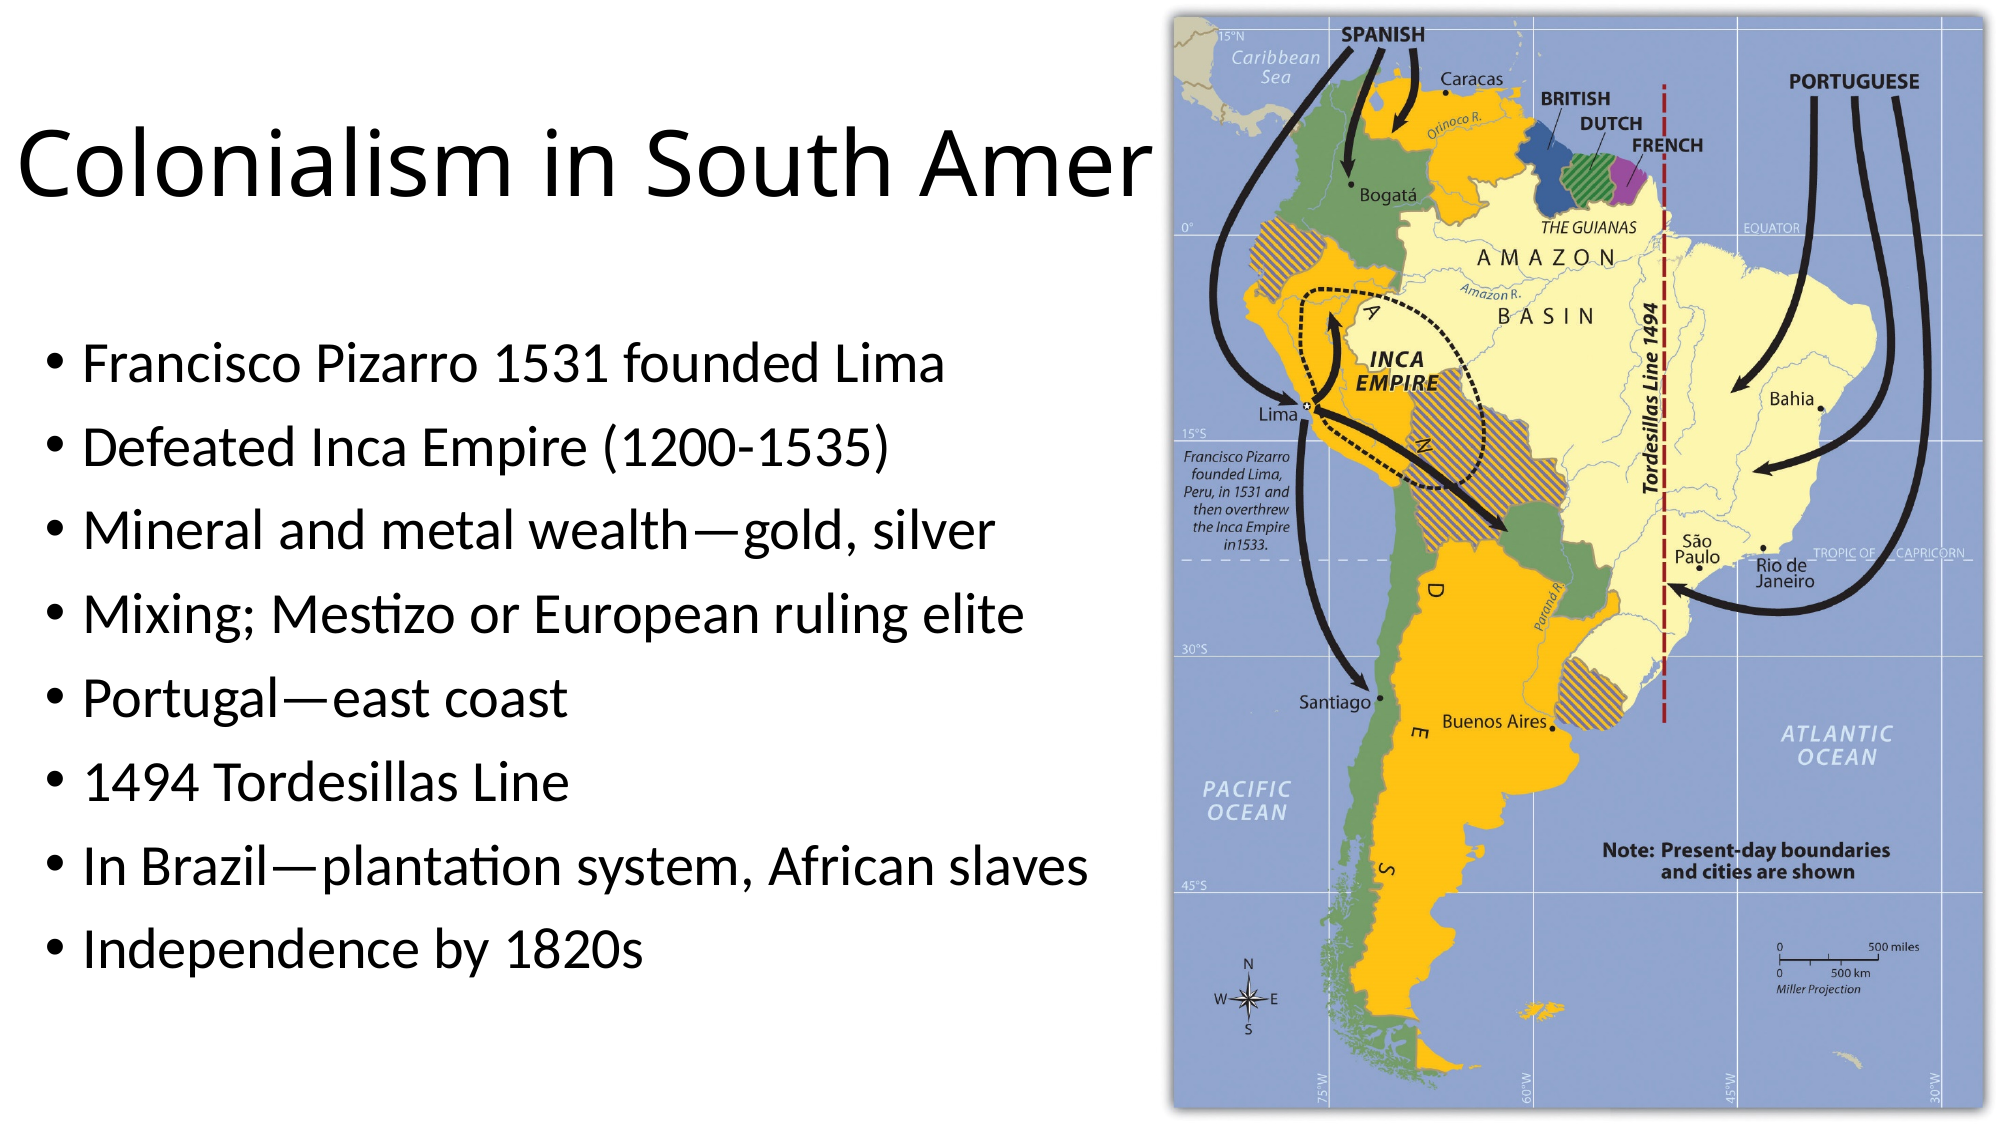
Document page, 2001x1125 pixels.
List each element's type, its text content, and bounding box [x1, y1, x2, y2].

title Colonialism in South America [0, 57, 1156, 276]
picture [1156, 0, 2000, 1125]
list Francisco Pizarro 1531 founded Lima Defeated Inca Empire (1200-1535) Mineral and metal wealth—gold, silver Mixing; Mestizo or European ruling elite Portugal—east coast 1494 Tordesillas Line In Brazil—plantation system, African slaves Independence by 1820s [29, 324, 1156, 1039]
